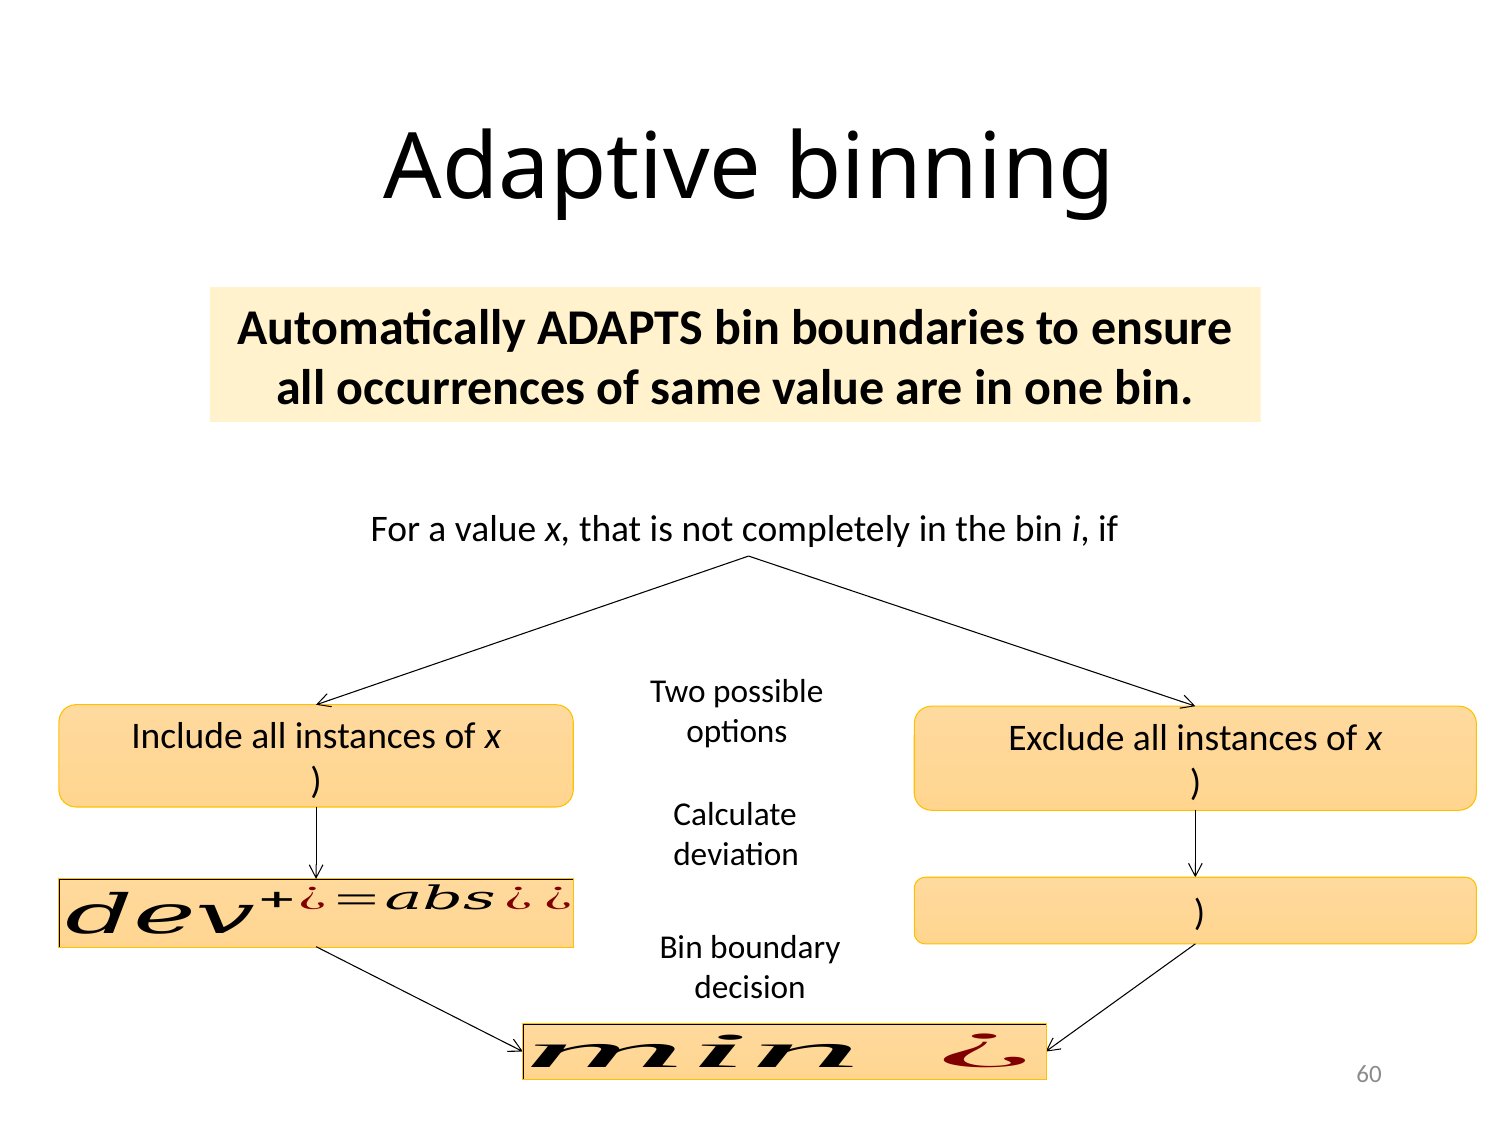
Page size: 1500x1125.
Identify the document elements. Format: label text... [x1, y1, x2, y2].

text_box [1045, 943, 1196, 1052]
text_box Bin boundary decision [604, 918, 896, 1013]
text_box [315, 602, 748, 705]
slide_number 60 [1059, 1042, 1397, 1103]
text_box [315, 946, 523, 1052]
text_box Two possible options [589, 705, 885, 757]
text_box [748, 602, 1196, 707]
title Adaptive binning [103, 59, 1397, 278]
text_box Automatically ADAPTS bin boundaries to ensure all occurrences of same value are in one bin. [209, 287, 1261, 422]
text_box Calculate deviation [658, 785, 839, 880]
